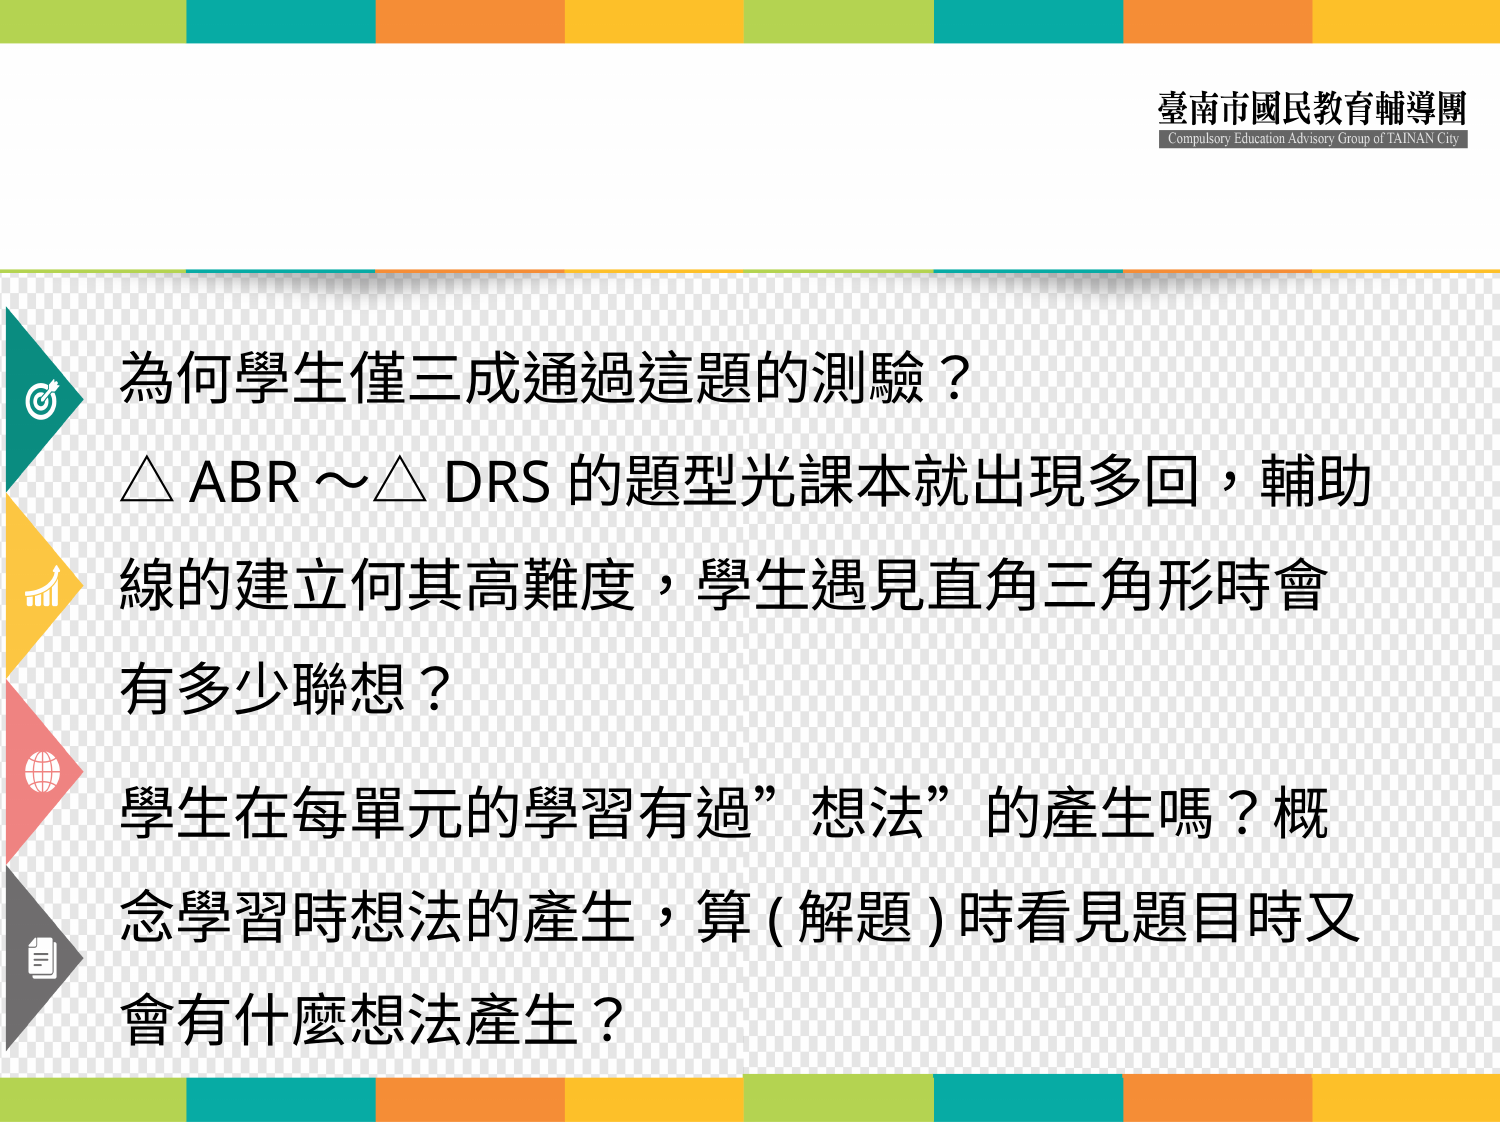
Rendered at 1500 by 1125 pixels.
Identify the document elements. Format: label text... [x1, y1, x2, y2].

list 為何學生僅三成通過這題的測驗？ △ABR〜△DRS的題型光課本就出現多回，輔助線的建立何其高難度，學生遇見直角三角形時會有多少聯想？ 學生在每單元的學習有過”想法”的產生嗎？概念學習時想法的產生，算(解題)時看見題目時又會有什麼想法產生？ [103, 299, 1397, 1066]
picture [0, 0, 1500, 1125]
